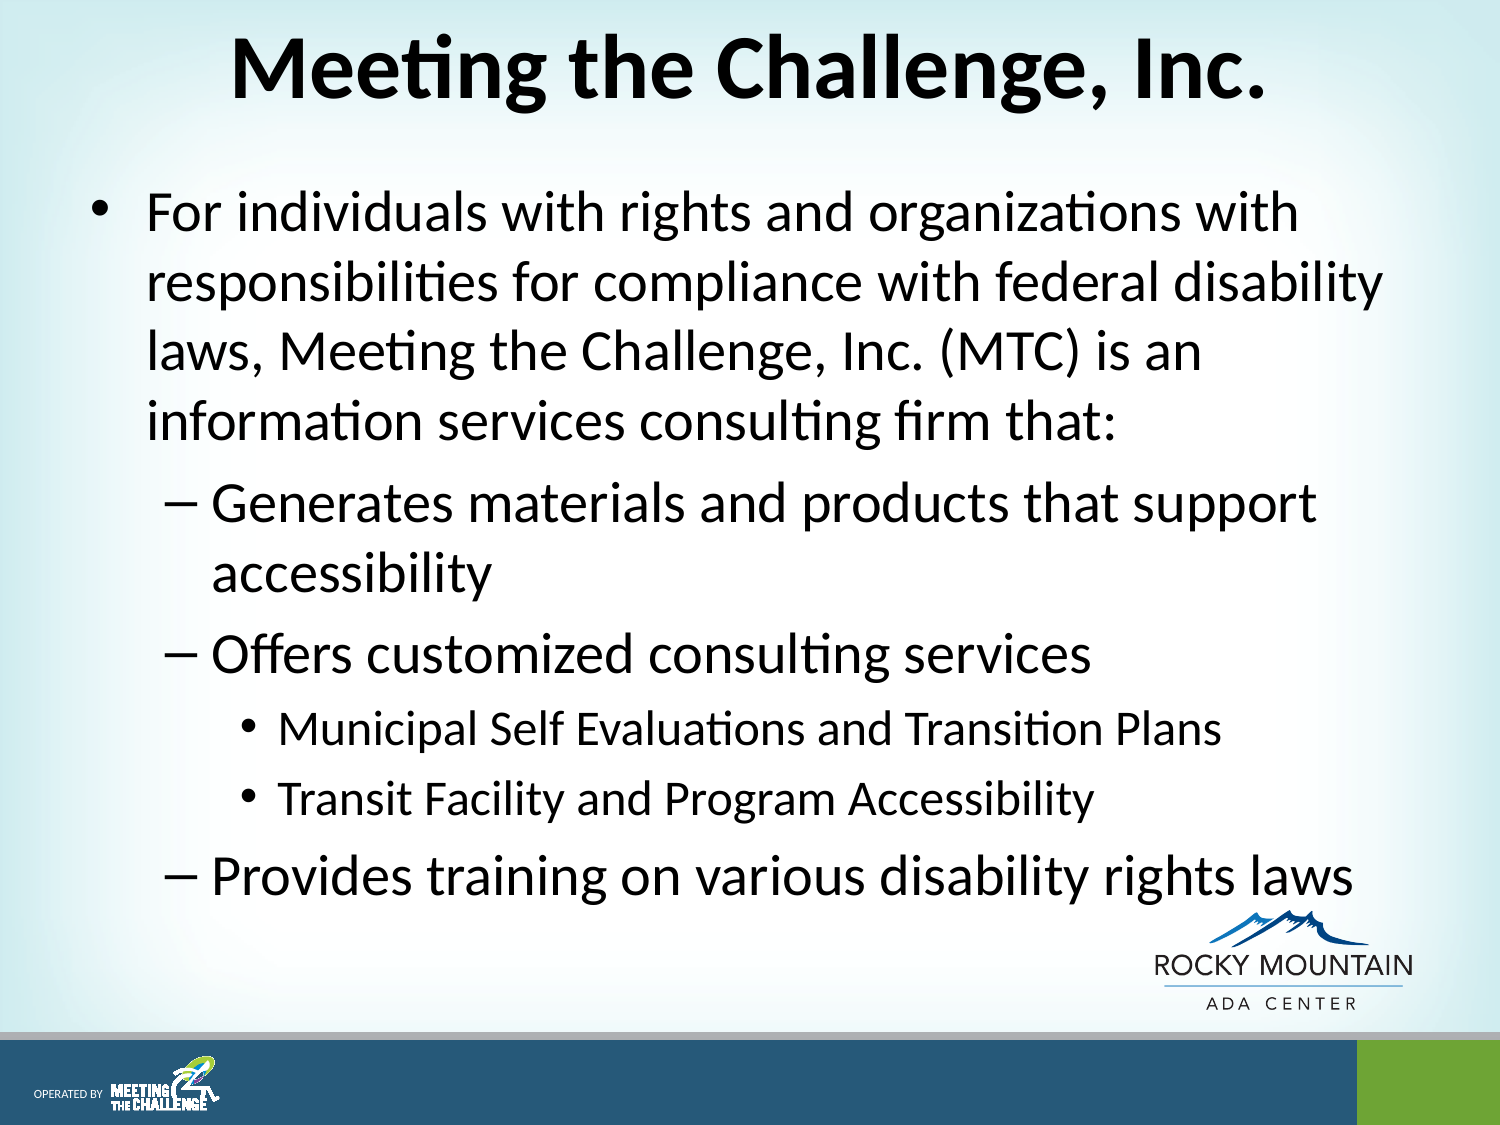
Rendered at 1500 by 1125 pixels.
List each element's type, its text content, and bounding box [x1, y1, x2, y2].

picture [0, 0, 1500, 1125]
list For individuals with rights and organizations with responsibilities for compliance with federal disability laws, Meeting the Challenge, Inc. (MTC) is an information services consulting firm that: Generates materials and products that support accessibility Offers customized consulting services Municipal Self Evaluations and Transition Plans Transit Facility and Program Accessibility Provides training on various disability rights laws [75, 165, 1425, 1005]
title Meeting the Challenge, Inc. [75, 0, 1425, 165]
